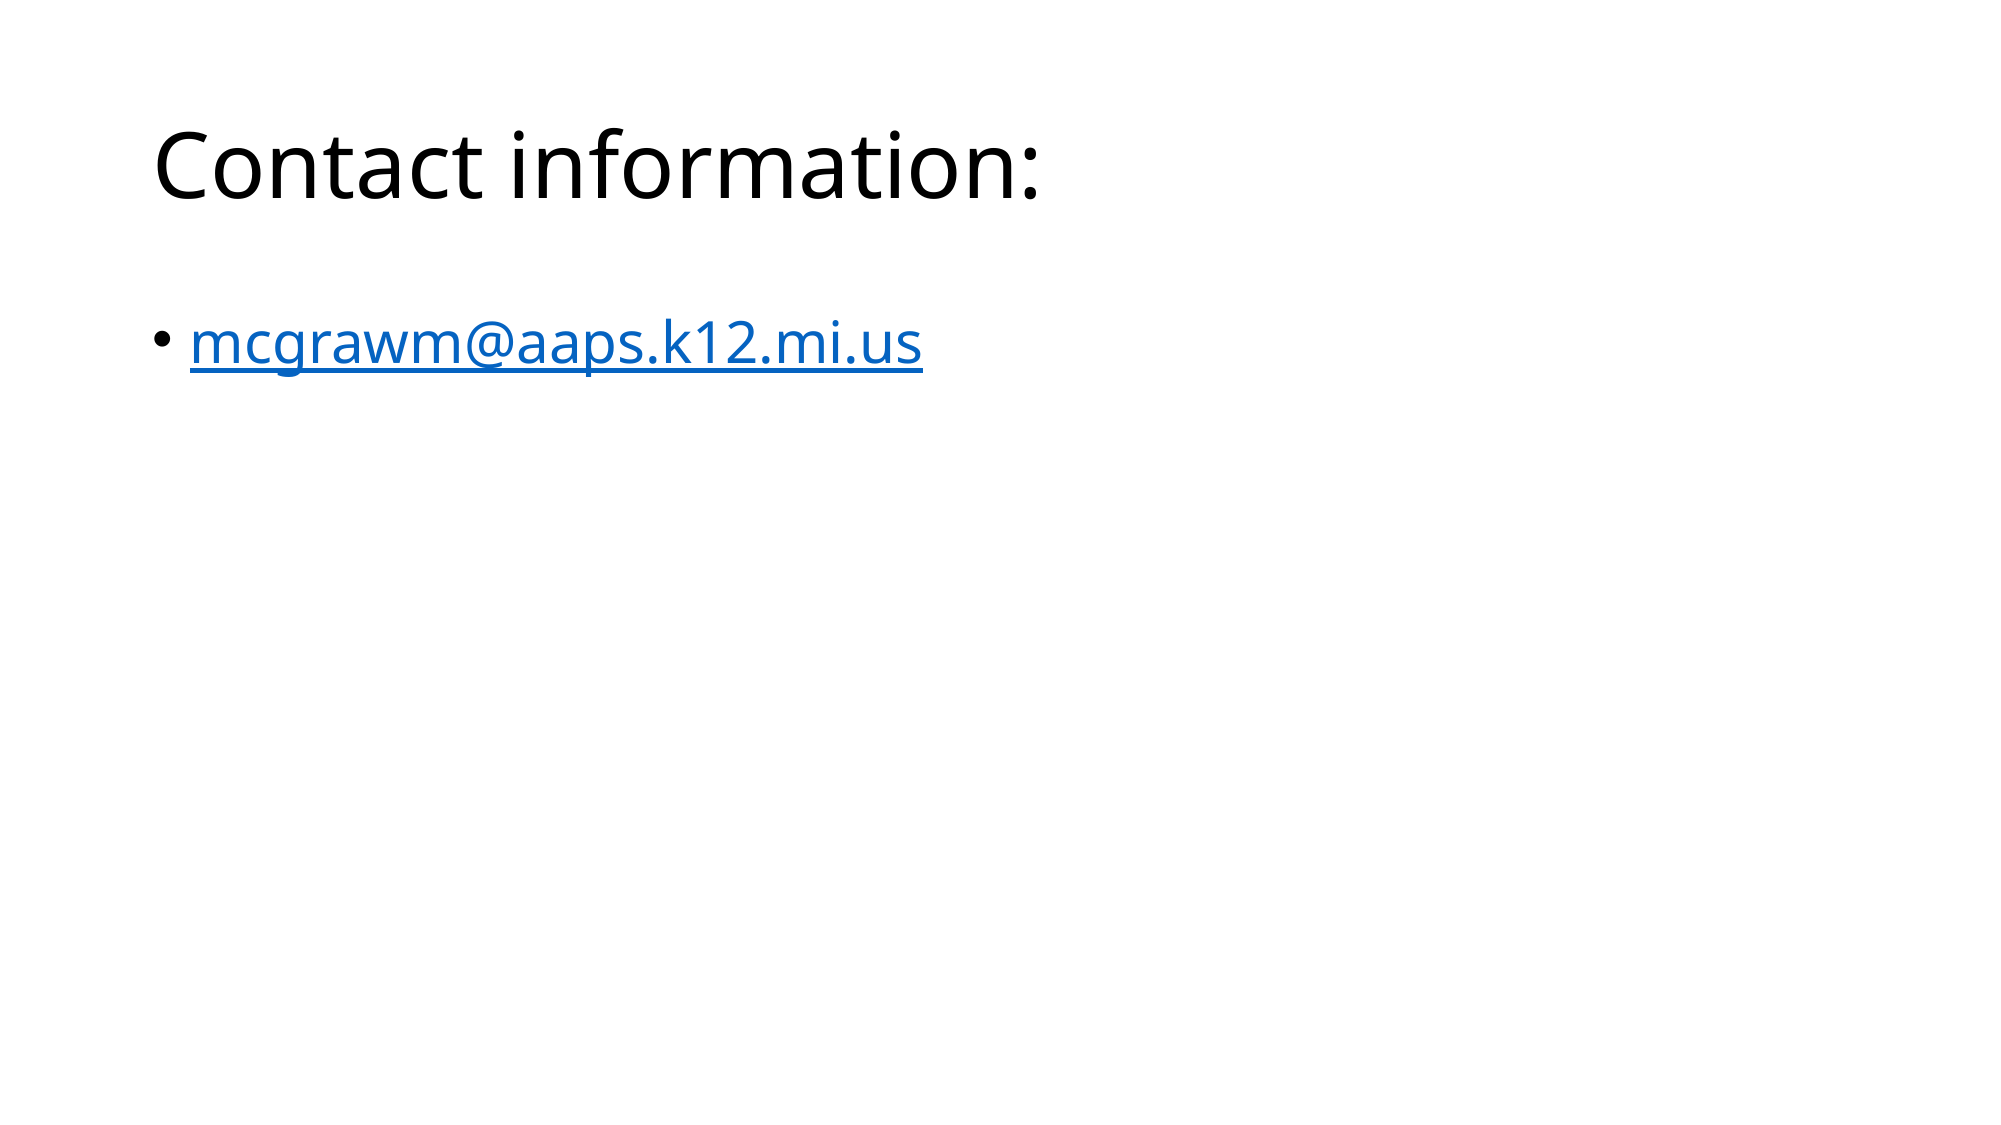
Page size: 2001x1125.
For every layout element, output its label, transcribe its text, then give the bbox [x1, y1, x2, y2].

title Contact information: [137, 59, 1863, 278]
list mcgrawm@aaps.k12.mi.us [137, 299, 1863, 1014]
